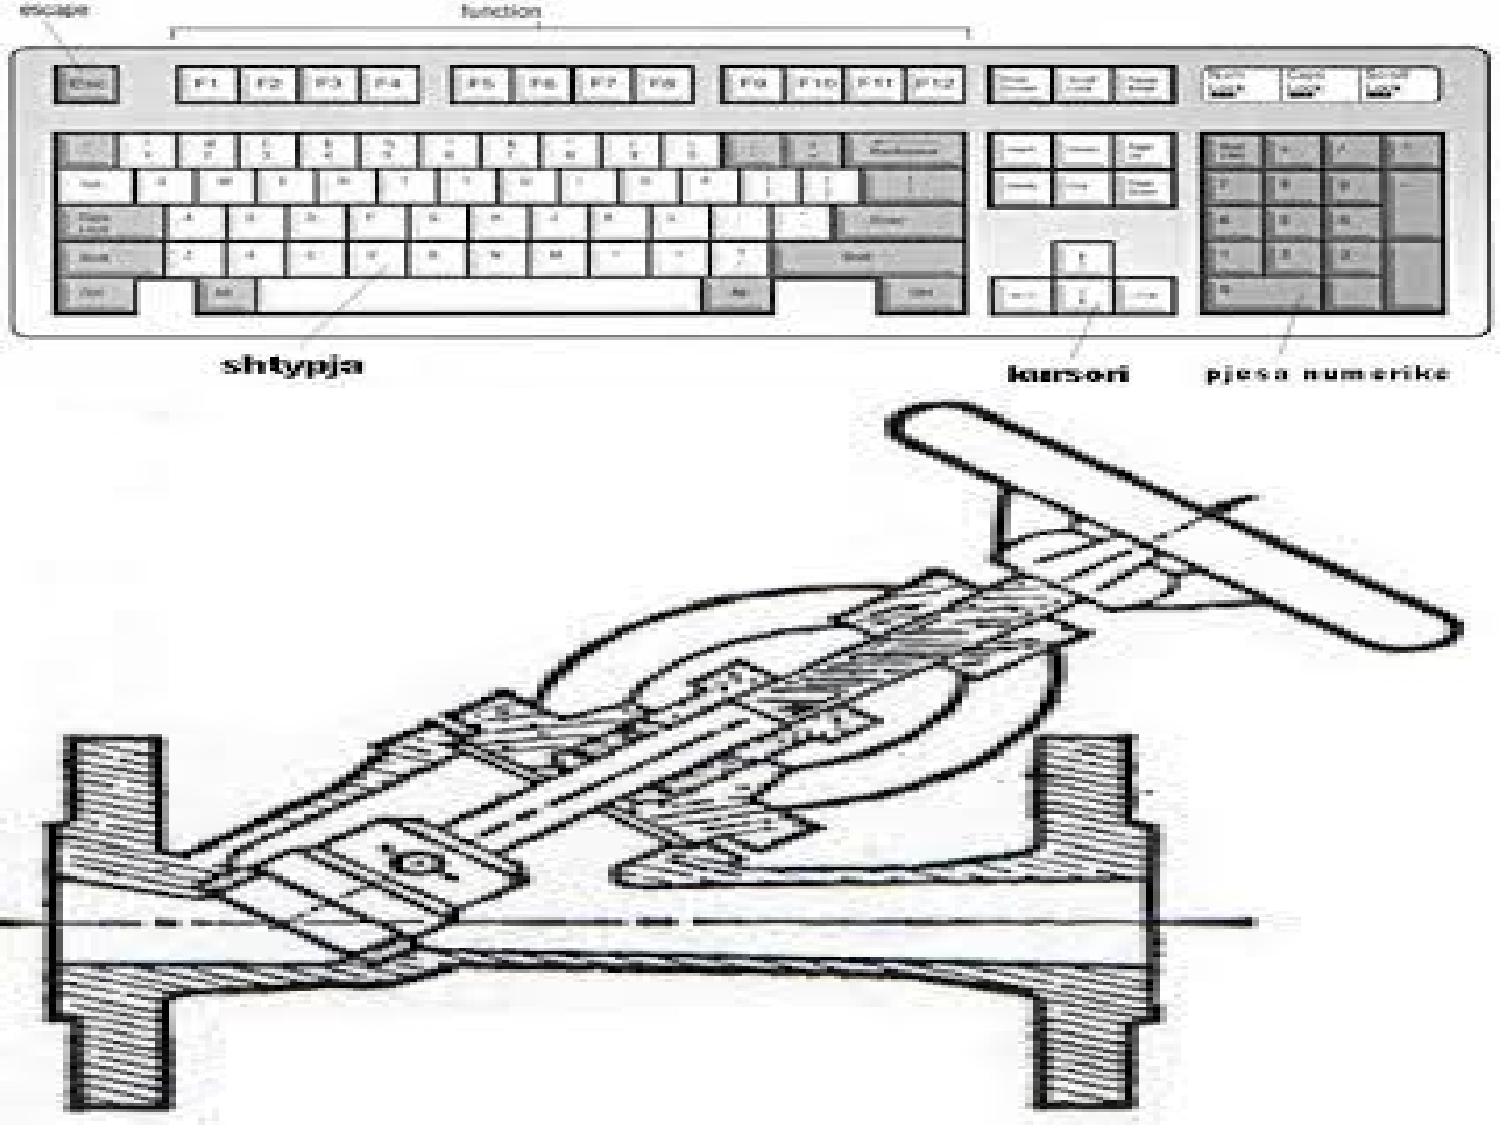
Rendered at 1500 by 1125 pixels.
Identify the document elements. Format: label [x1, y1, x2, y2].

picture [0, 0, 1500, 388]
list [0, 388, 1500, 1125]
